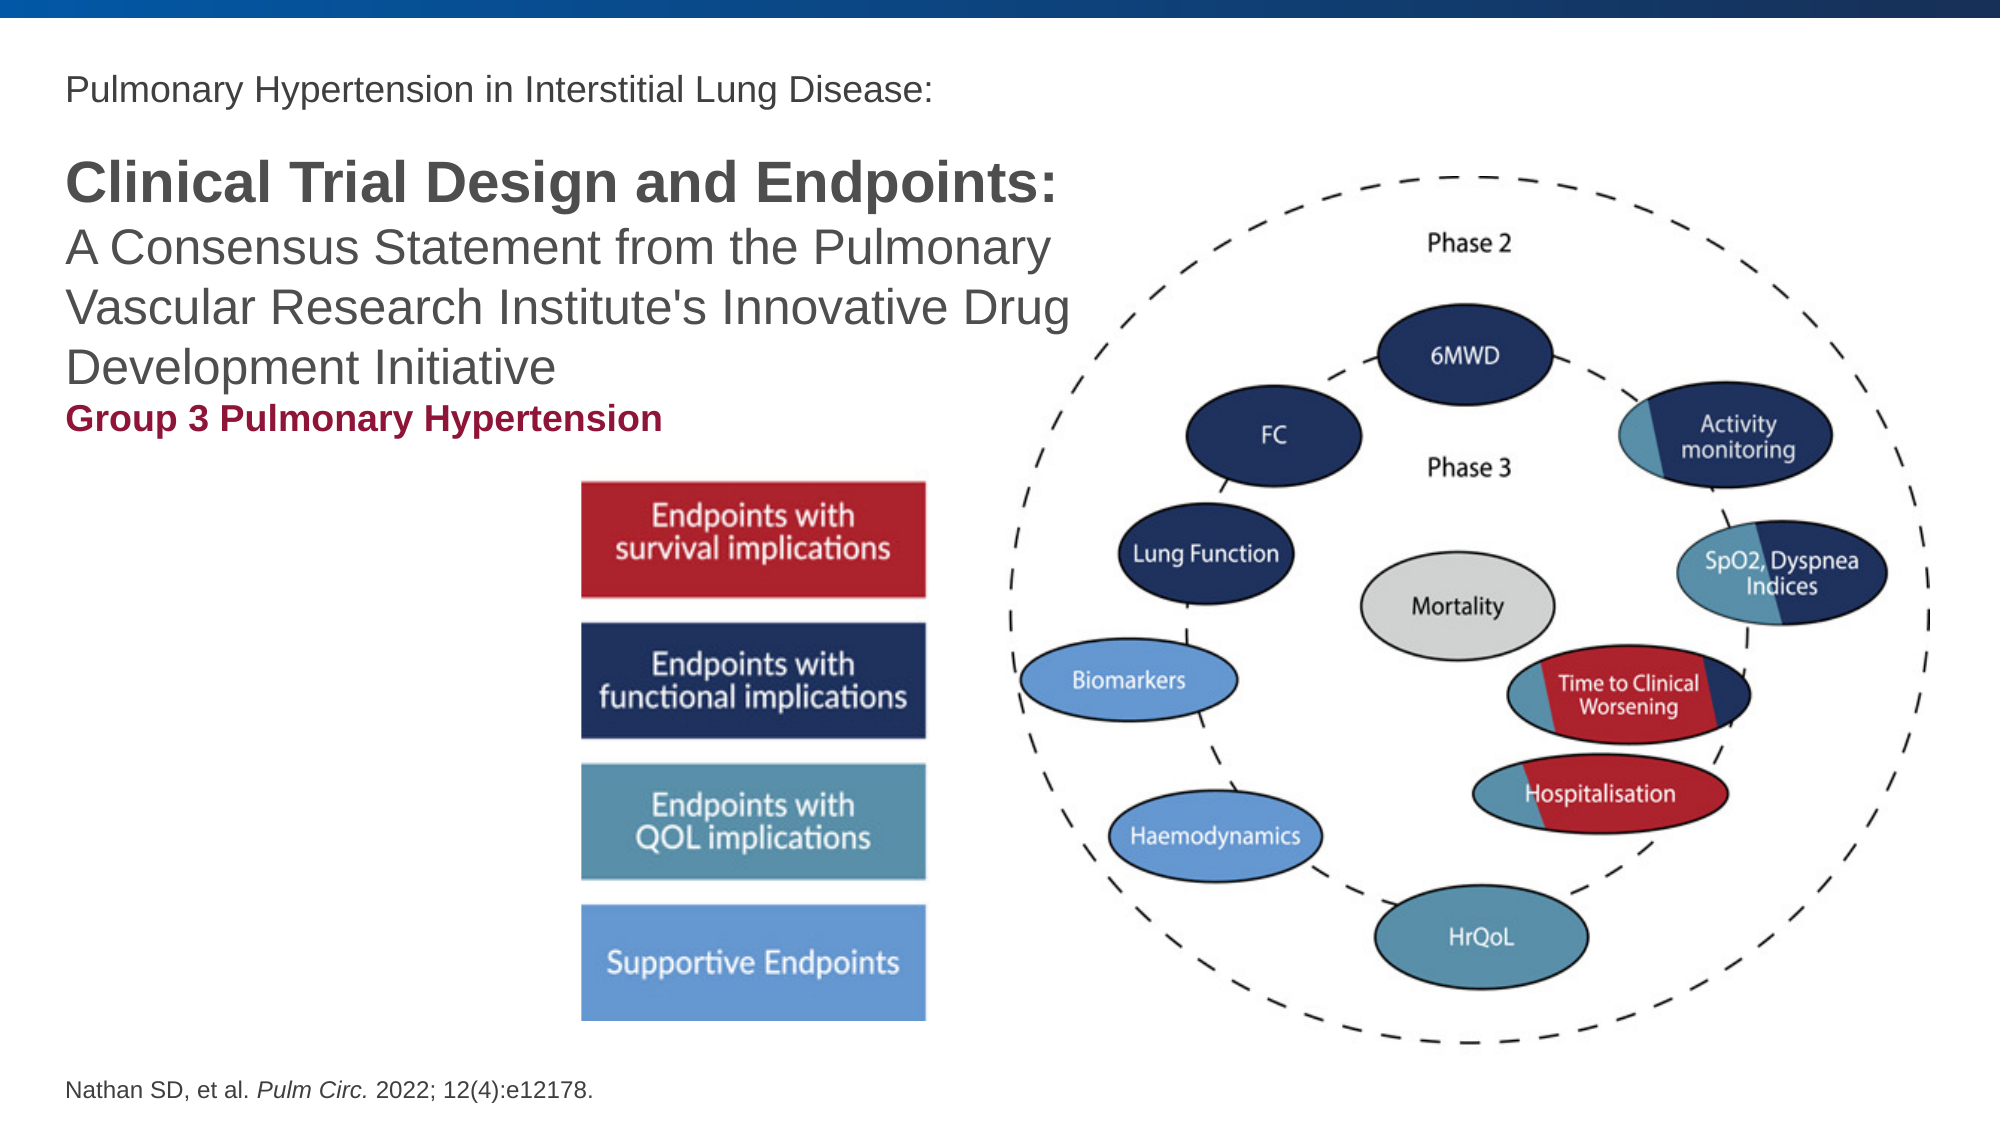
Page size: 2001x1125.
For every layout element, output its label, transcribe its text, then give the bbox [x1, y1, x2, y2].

picture [581, 441, 967, 1021]
picture [975, 176, 1930, 1062]
text_box Nathan SD, et al. Pulm Circ. 2022; 12(4):e12178. [50, 1062, 1113, 1125]
title Clinical Trial Design and Endpoints: A Consensus Statement from the Pulmonary Vascular Research Institute's Innovative Drug Development Initiative Group 3 Pulmonary Hypertension [50, 137, 1126, 507]
text_box Pulmonary Hypertension in Interstitial Lung Disease: [50, 57, 1050, 118]
